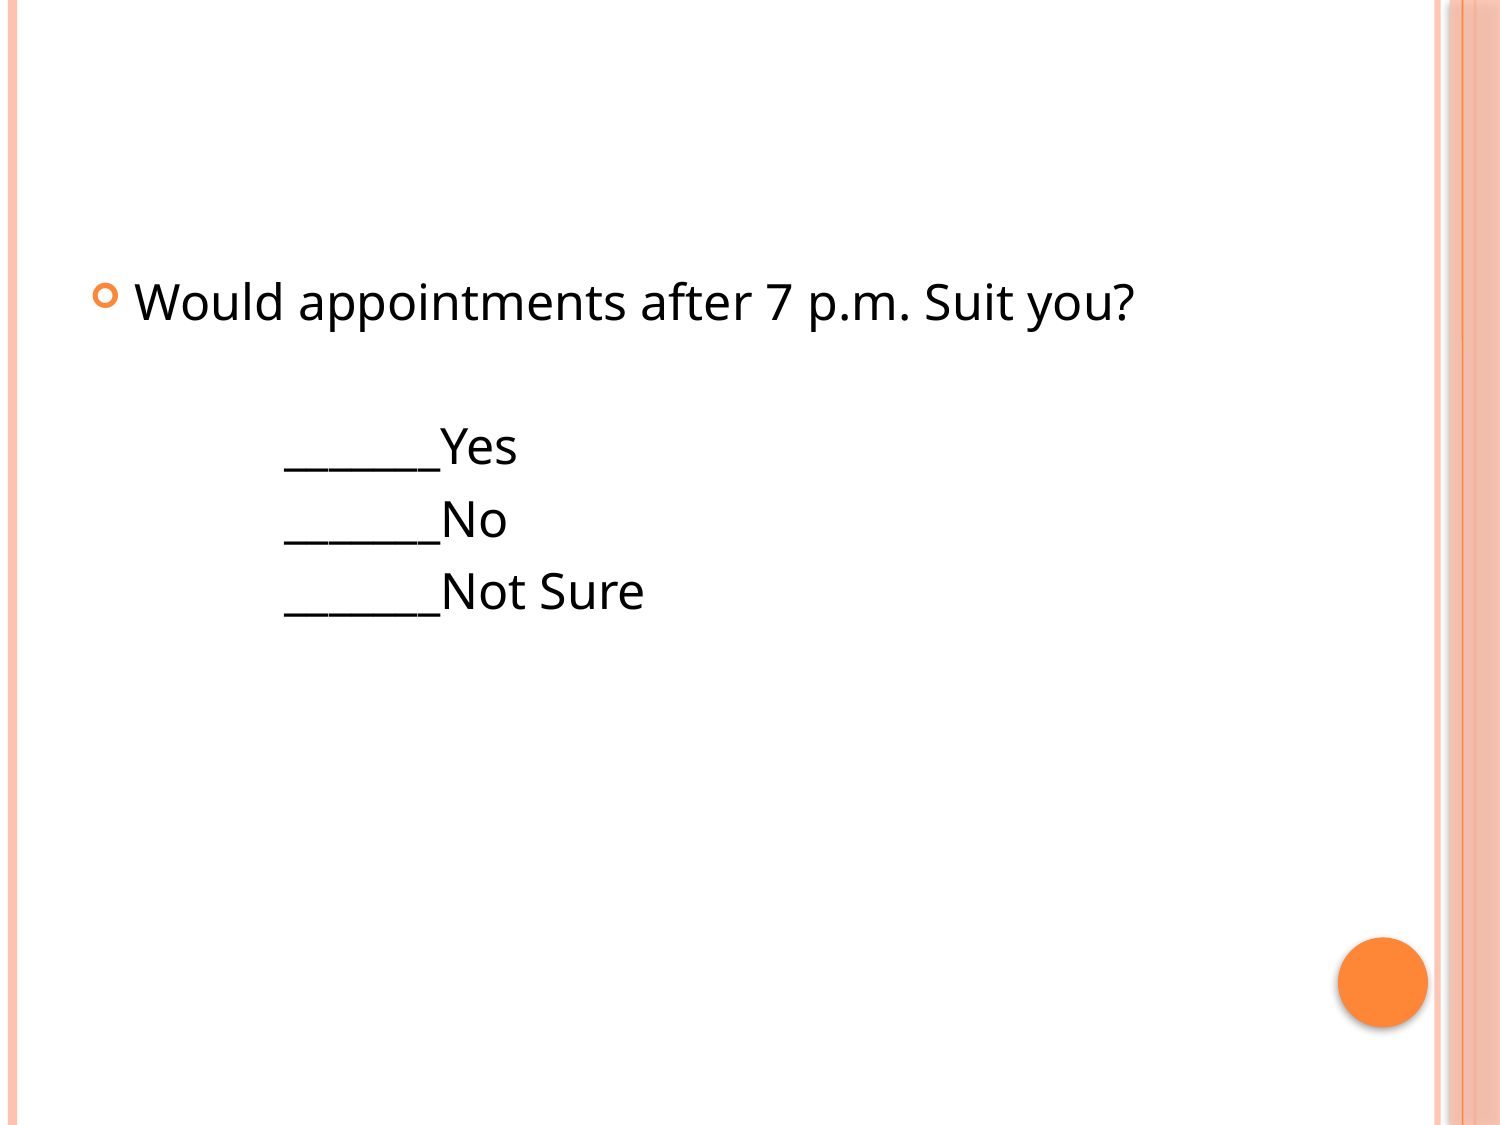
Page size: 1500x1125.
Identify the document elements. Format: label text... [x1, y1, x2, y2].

list Would appointments after 7 p.m. Suit you? _______Yes _______No _______Not Sure [75, 262, 1300, 1062]
